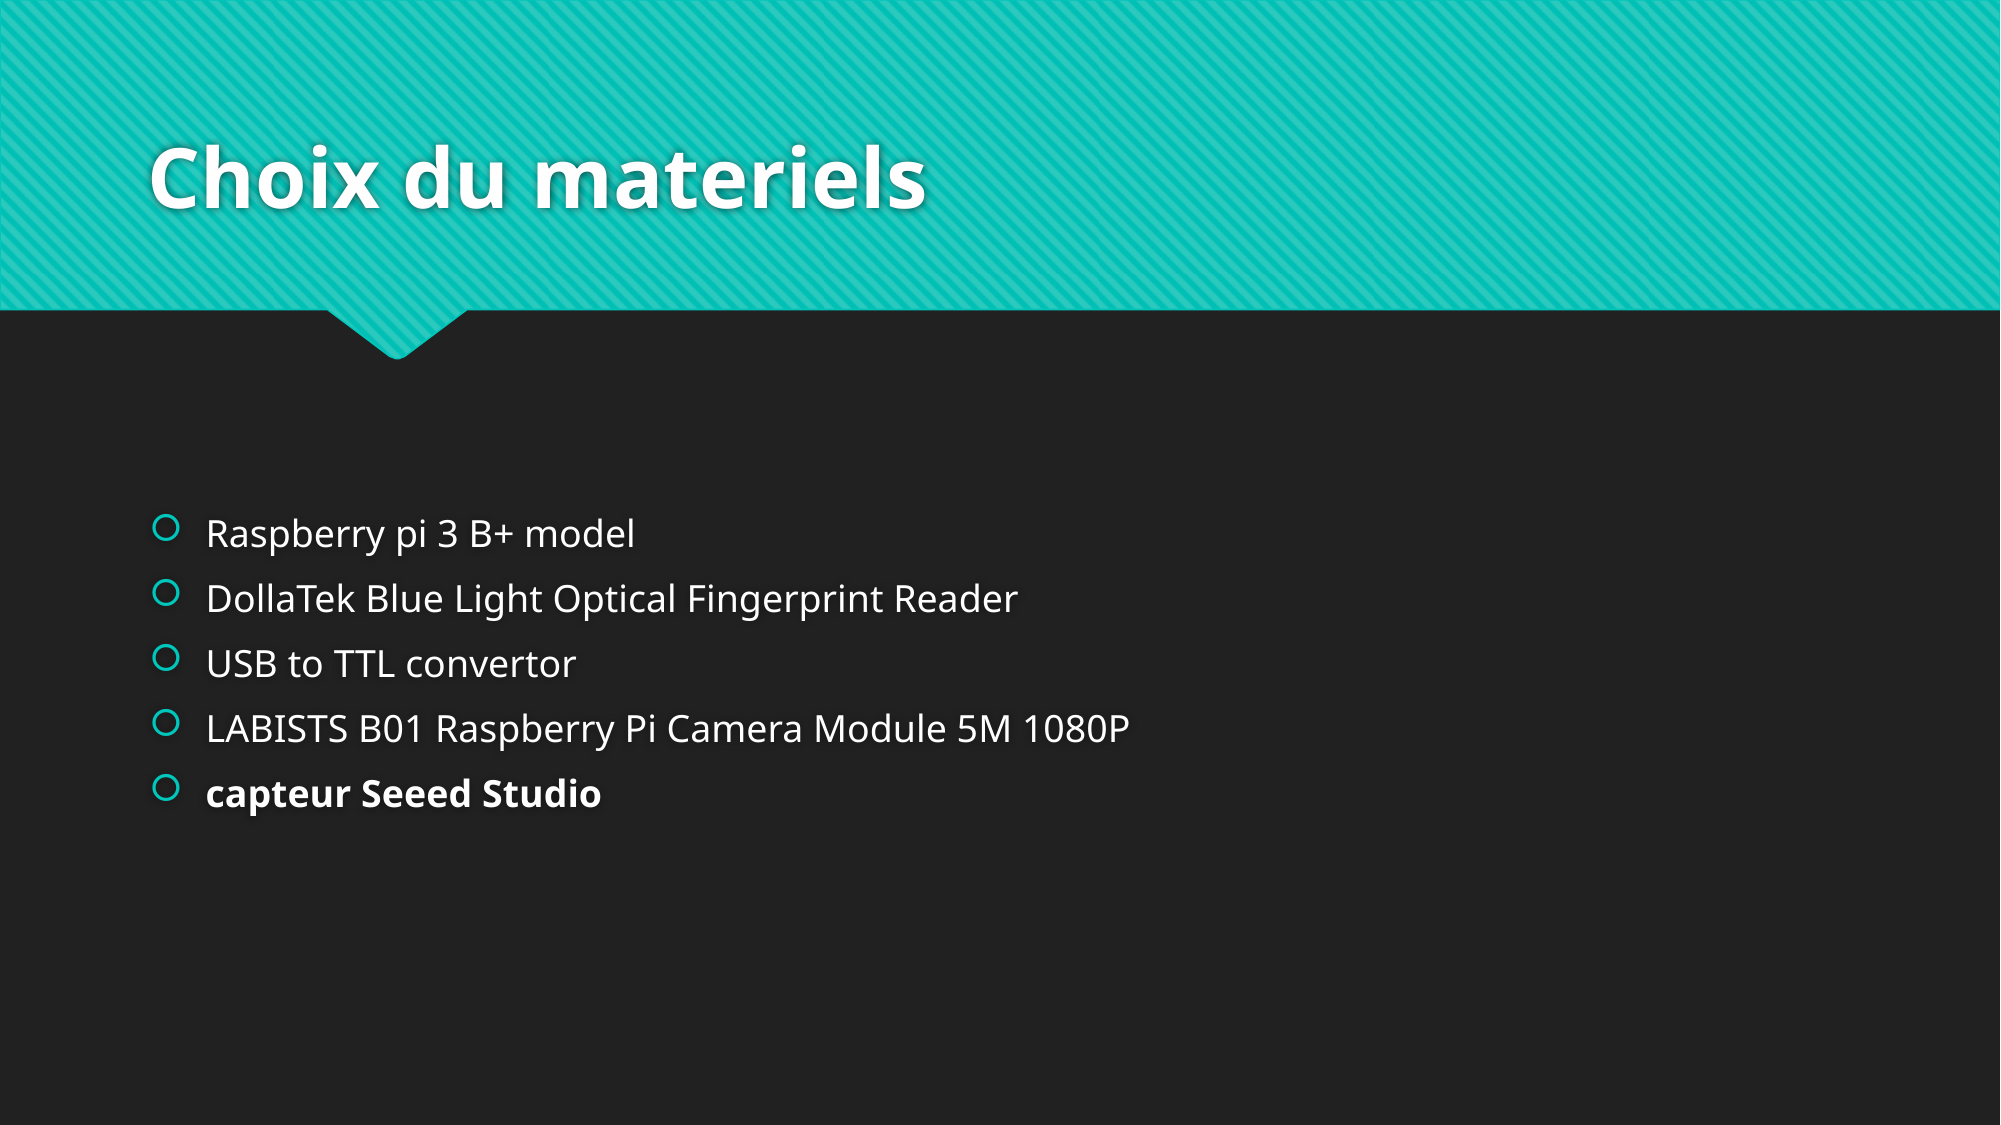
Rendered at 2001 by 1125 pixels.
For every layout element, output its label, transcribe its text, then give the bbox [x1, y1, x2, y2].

list Raspberry pi 3 B+ model DollaTek Blue Light Optical Fingerprint Reader USB to TTL convertor LABISTS B01 Raspberry Pi Camera Module 5M 1080P capteur Seeed Studio [134, 364, 1866, 962]
title Choix du materiels [132, 73, 1868, 233]
